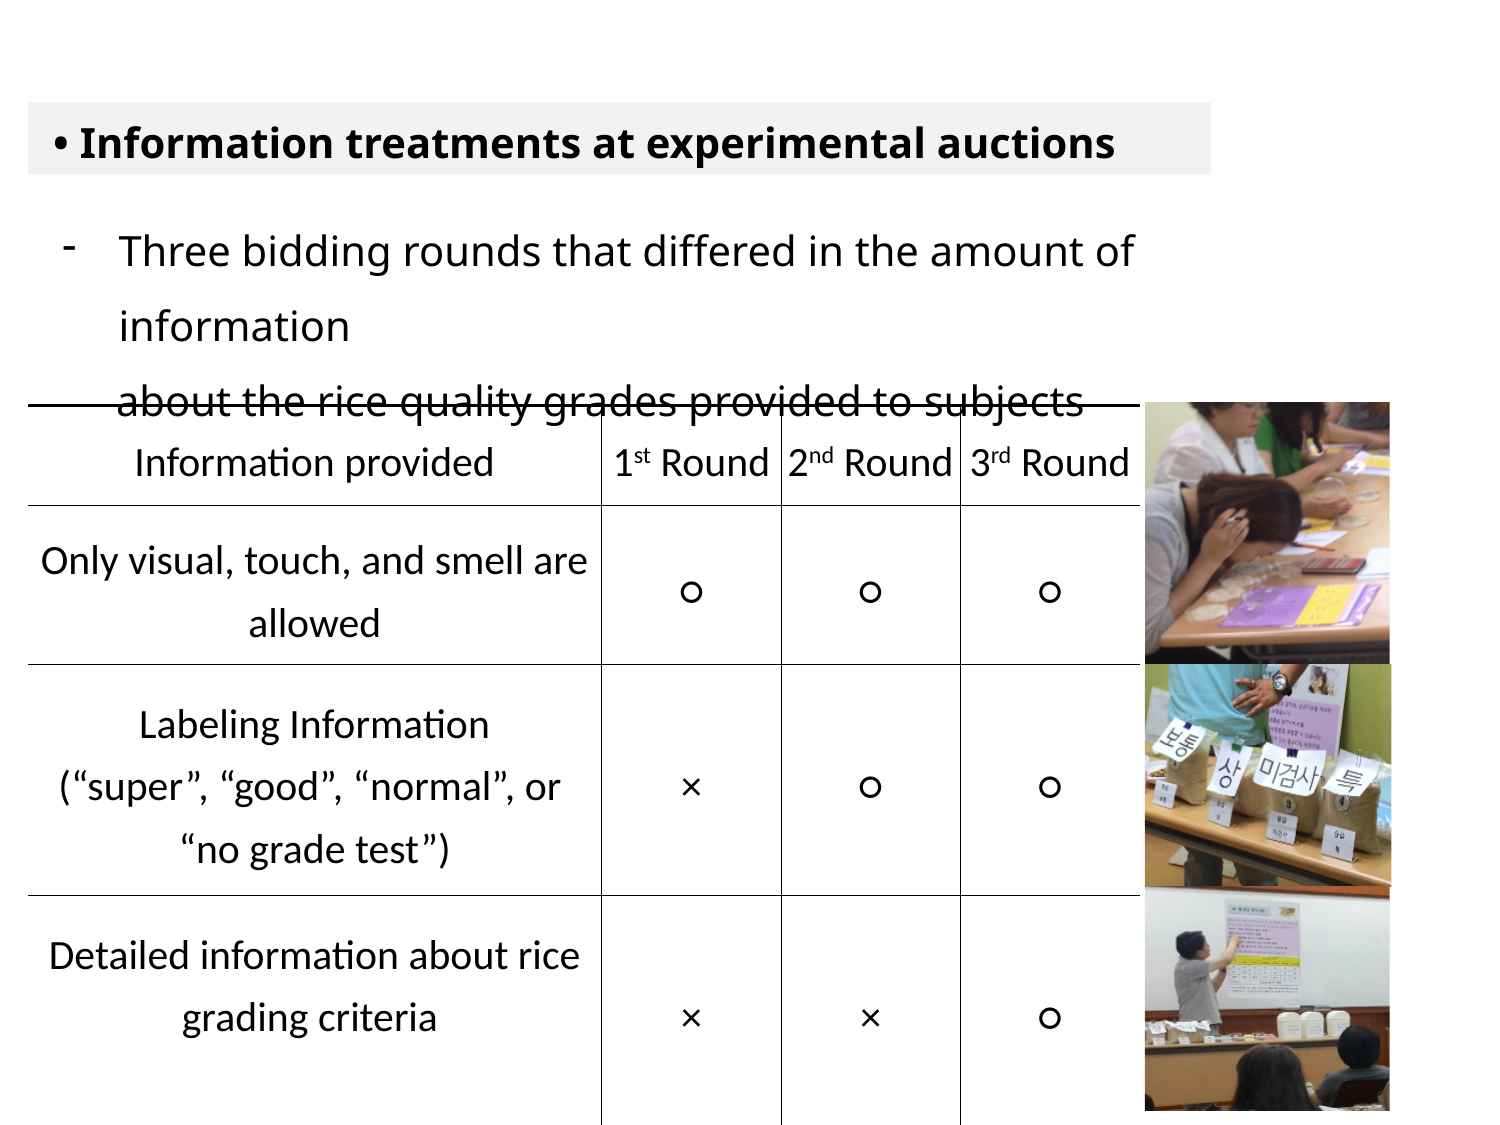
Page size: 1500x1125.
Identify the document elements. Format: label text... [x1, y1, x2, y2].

table_cell × [782, 896, 960, 1125]
table_cell ○ [961, 665, 1139, 895]
table_cell ○ [782, 665, 960, 895]
table_cell ○ [961, 896, 1140, 1125]
table_cell × [602, 896, 781, 1125]
table_cell ○ [782, 506, 960, 664]
table_header 3rd Round [961, 407, 1139, 505]
text_box Three bidding rounds that differed in the amount of information about the rice quality grades provided to subjects [47, 192, 1325, 405]
table_header 2nd Round [782, 407, 960, 505]
table_cell ○ [961, 506, 1139, 664]
table_cell Detailed information about rice grading criteria [28, 896, 601, 1125]
table_cell ○ [602, 506, 781, 664]
table_header 1st Round [602, 407, 781, 505]
table_cell Labeling Information (“super”, “good”, “normal”, or “no grade test”) [28, 665, 601, 895]
table_header Information provided [28, 407, 601, 505]
table_cell × [602, 665, 781, 895]
text_box • Information treatments at experimental auctions [27, 102, 1211, 175]
table_cell Only visual, touch, and smell are allowed [28, 506, 601, 664]
picture [1144, 402, 1392, 1112]
